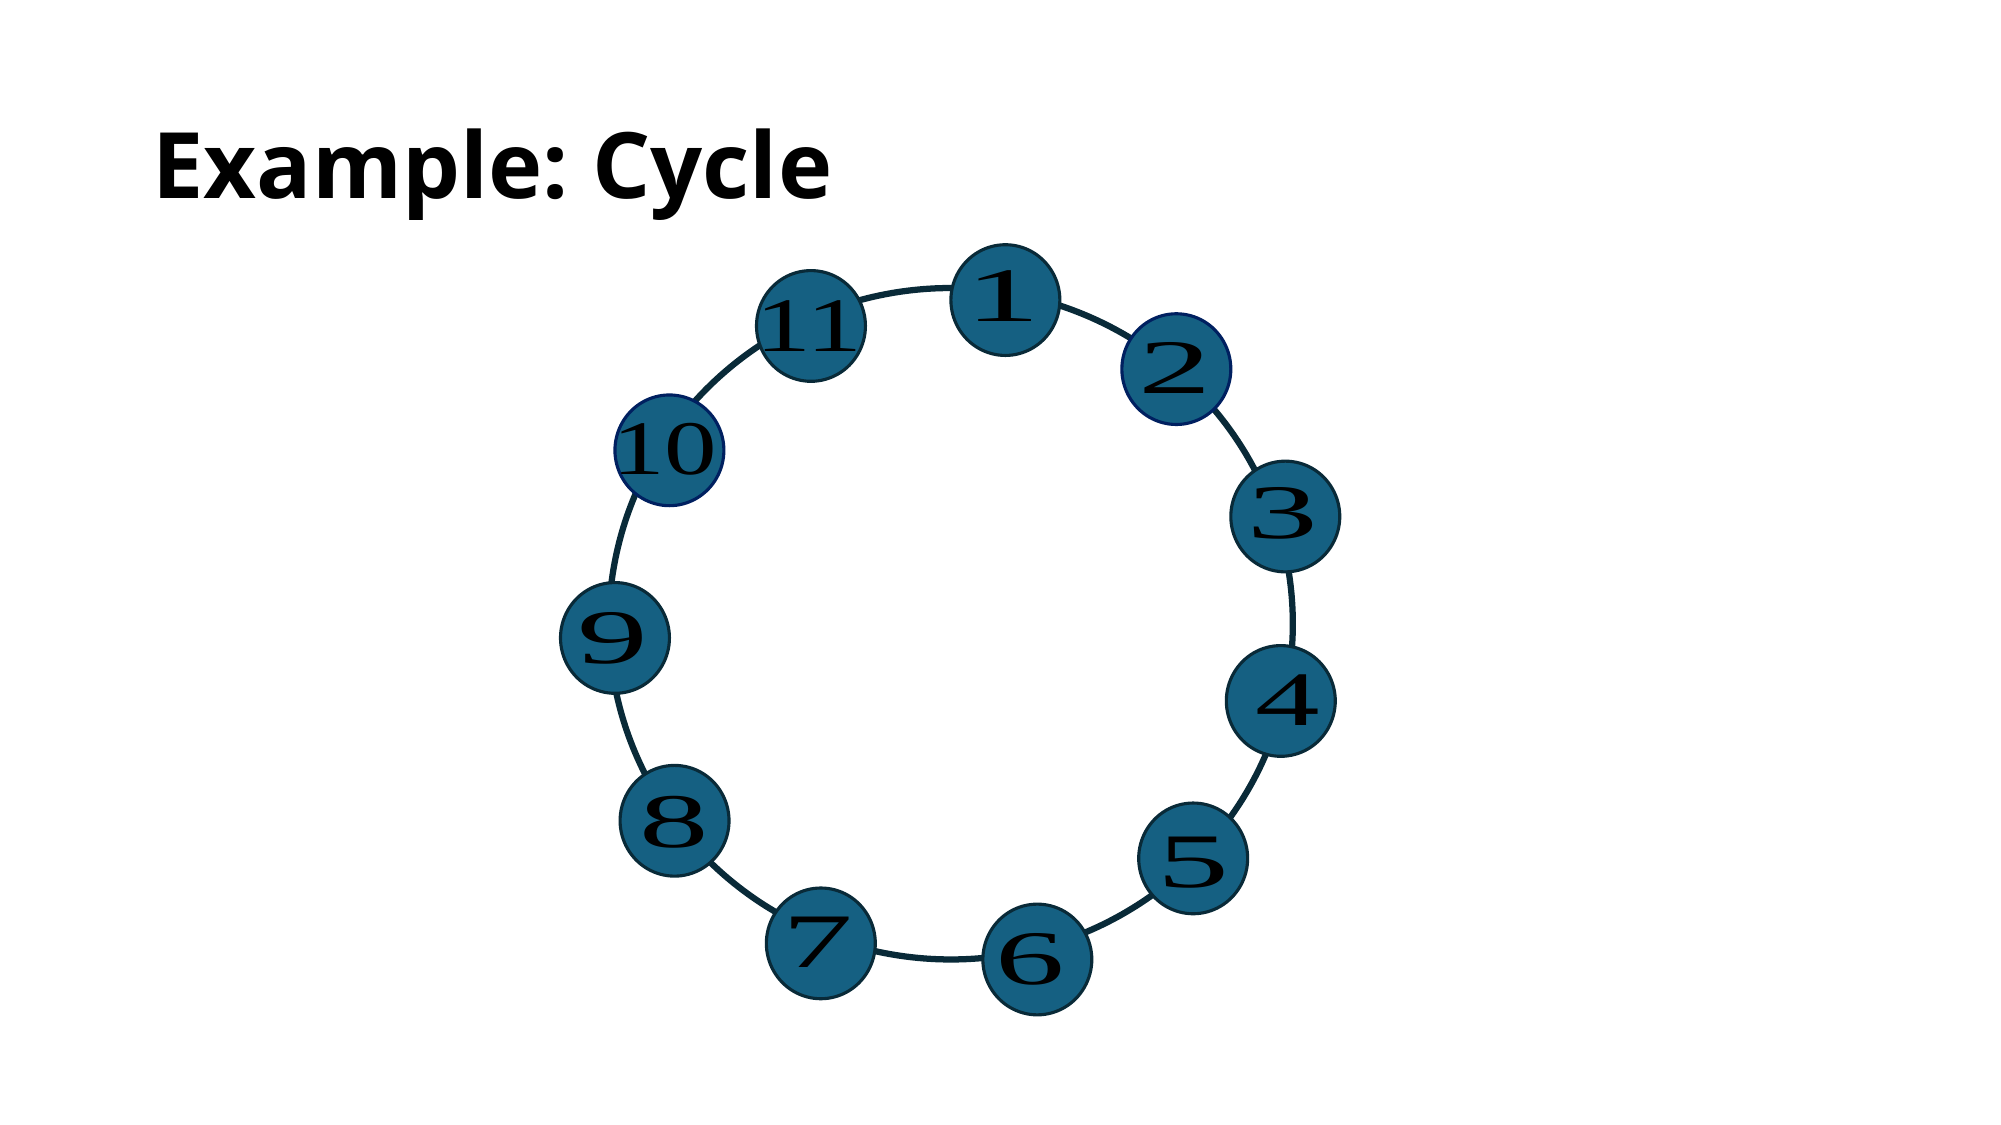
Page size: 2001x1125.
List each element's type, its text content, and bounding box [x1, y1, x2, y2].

text_box [764, 886, 877, 1001]
text_box [754, 269, 868, 383]
text_box [1224, 644, 1337, 758]
text_box [610, 286, 1295, 962]
text_box [1137, 801, 1250, 916]
text_box [618, 763, 731, 878]
text_box [949, 243, 1062, 358]
text_box [558, 581, 672, 695]
text_box [1120, 312, 1233, 427]
text_box [981, 902, 1094, 1017]
text_box [613, 393, 726, 508]
text_box [1229, 459, 1342, 574]
title Example: Cycle [137, 59, 1863, 278]
